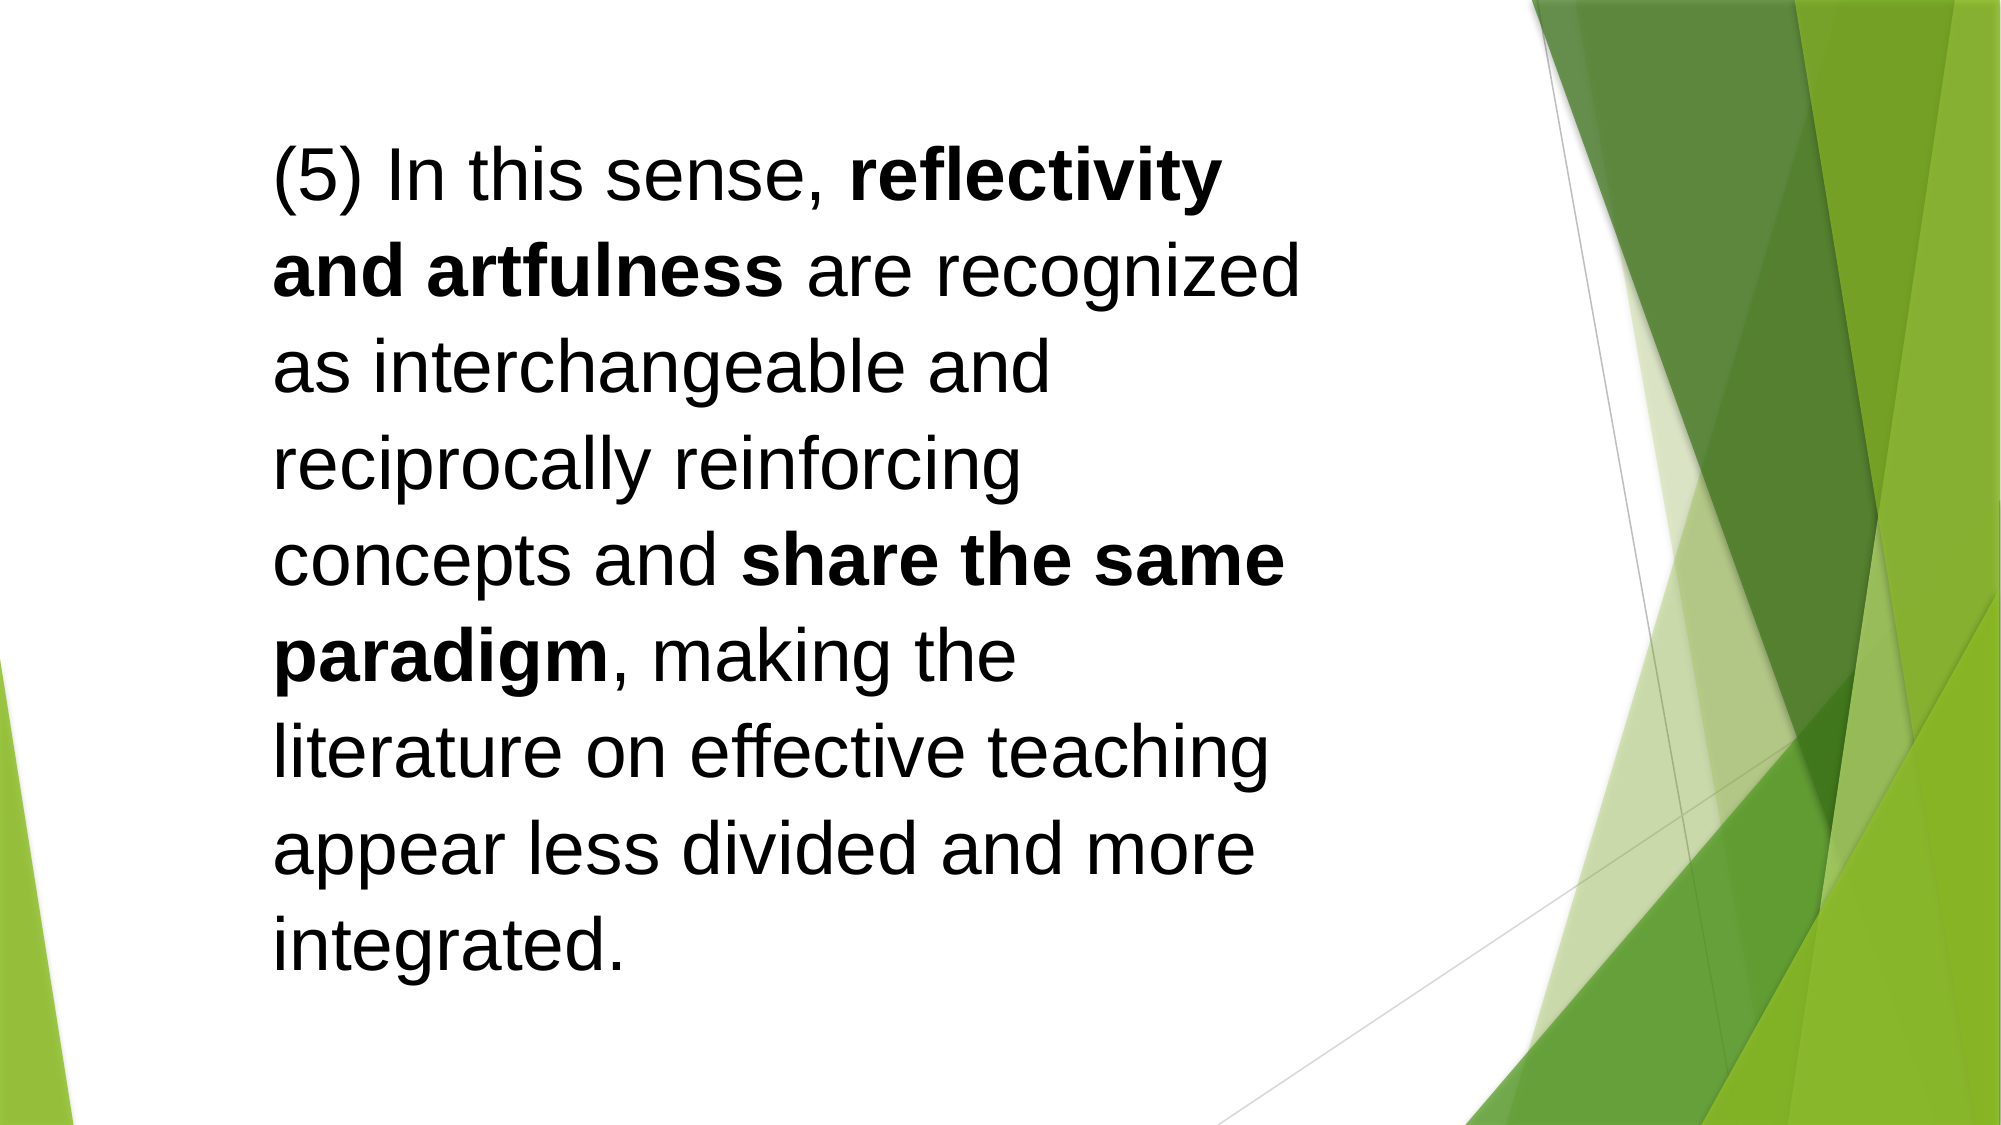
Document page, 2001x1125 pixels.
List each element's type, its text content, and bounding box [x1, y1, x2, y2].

text_box (5) In this sense, reflectivity and artfulness are recognized as interchangeable and reciprocally reinforcing concepts and share the same paradigm, making the literature on effective teaching appear less divided and more integrated. [258, 111, 1325, 993]
